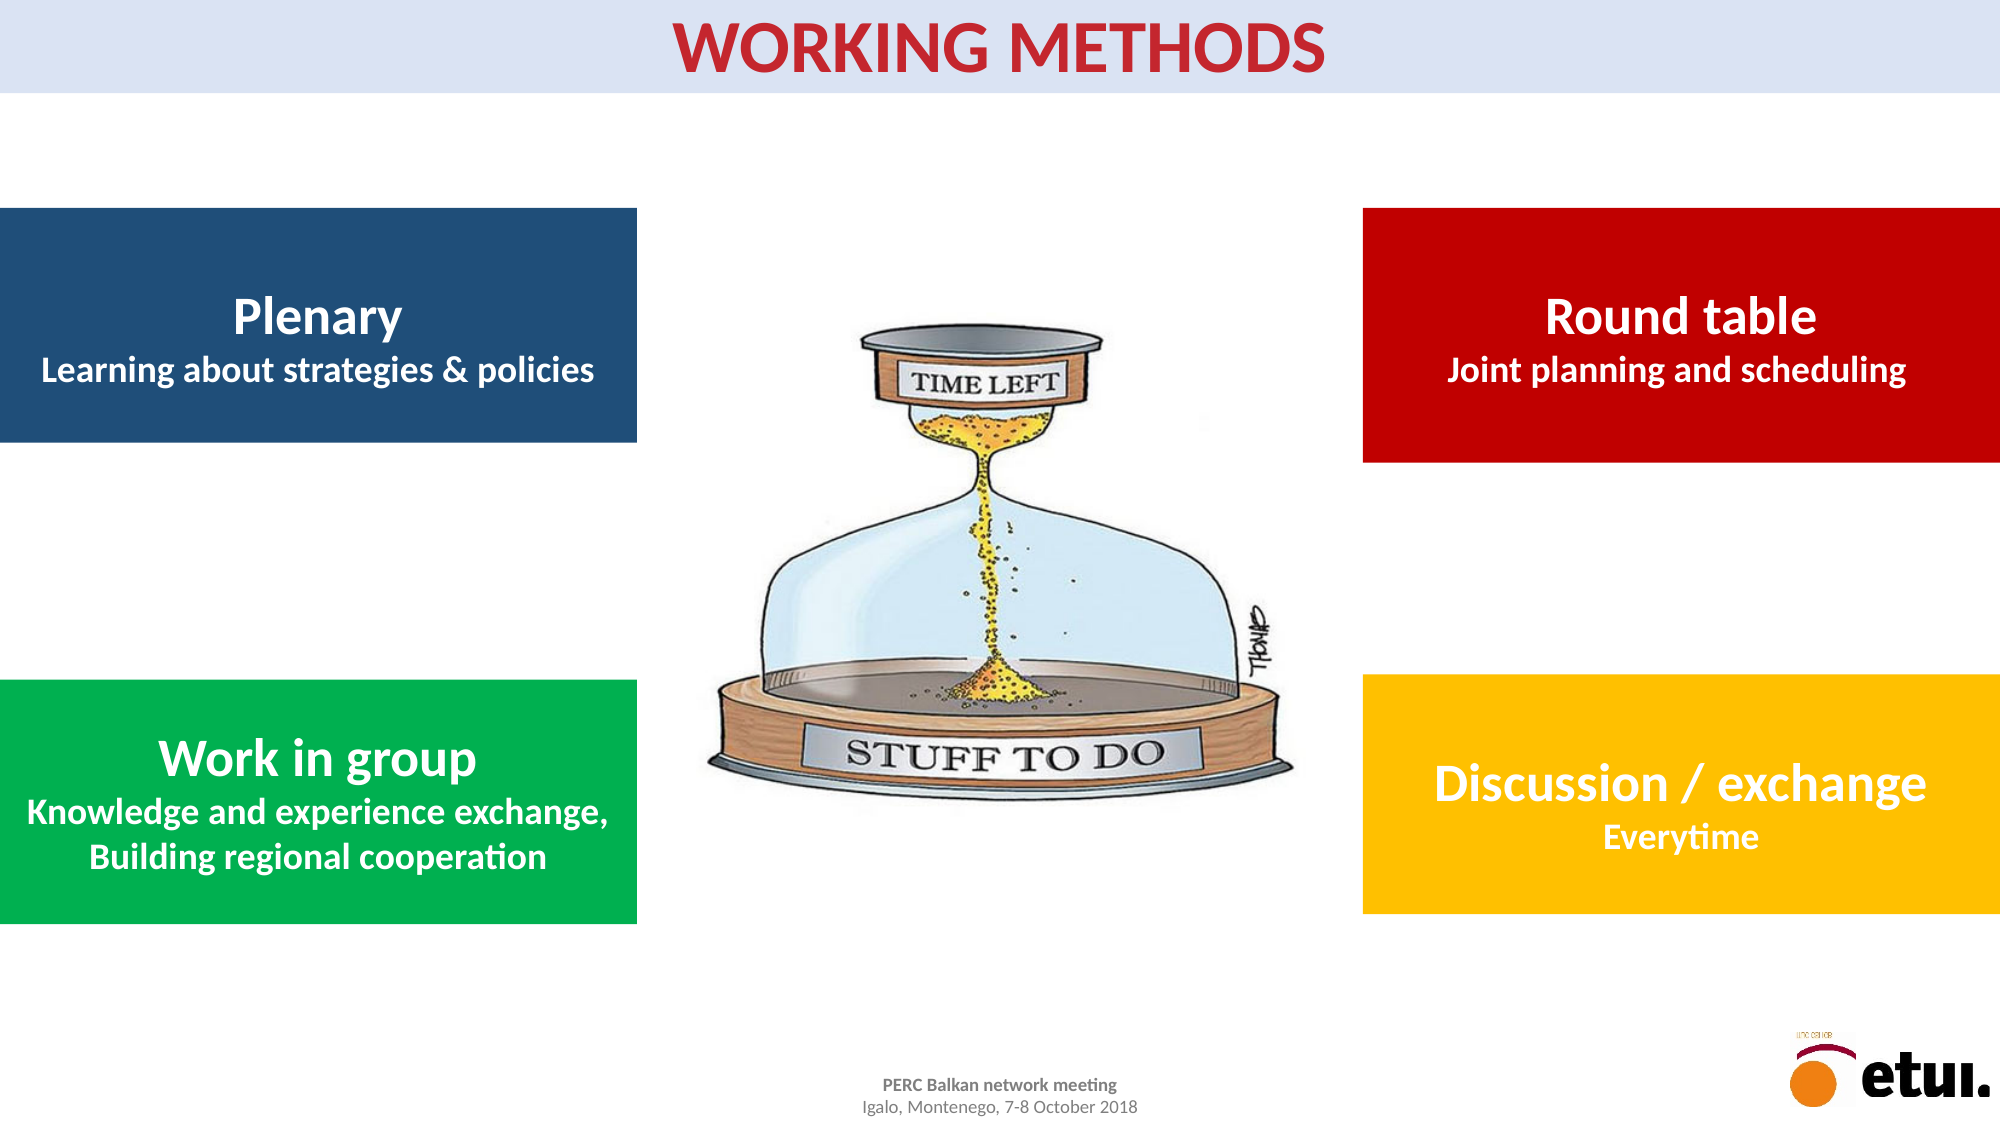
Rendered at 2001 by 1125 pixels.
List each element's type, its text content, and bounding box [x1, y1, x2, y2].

text_box Round table Joint planning and scheduling [1362, 207, 2000, 463]
text_box Working Methods [0, 0, 2000, 94]
text_box Discussion / exchange Everytime [1362, 674, 2000, 915]
picture [1862, 1051, 1990, 1097]
picture [1790, 1032, 1856, 1107]
text_box Plenary Learning about strategies & policies [0, 207, 637, 443]
text_box Work in group Knowledge and experience exchange, Building regional cooperation [0, 679, 637, 925]
picture [677, 274, 1330, 851]
